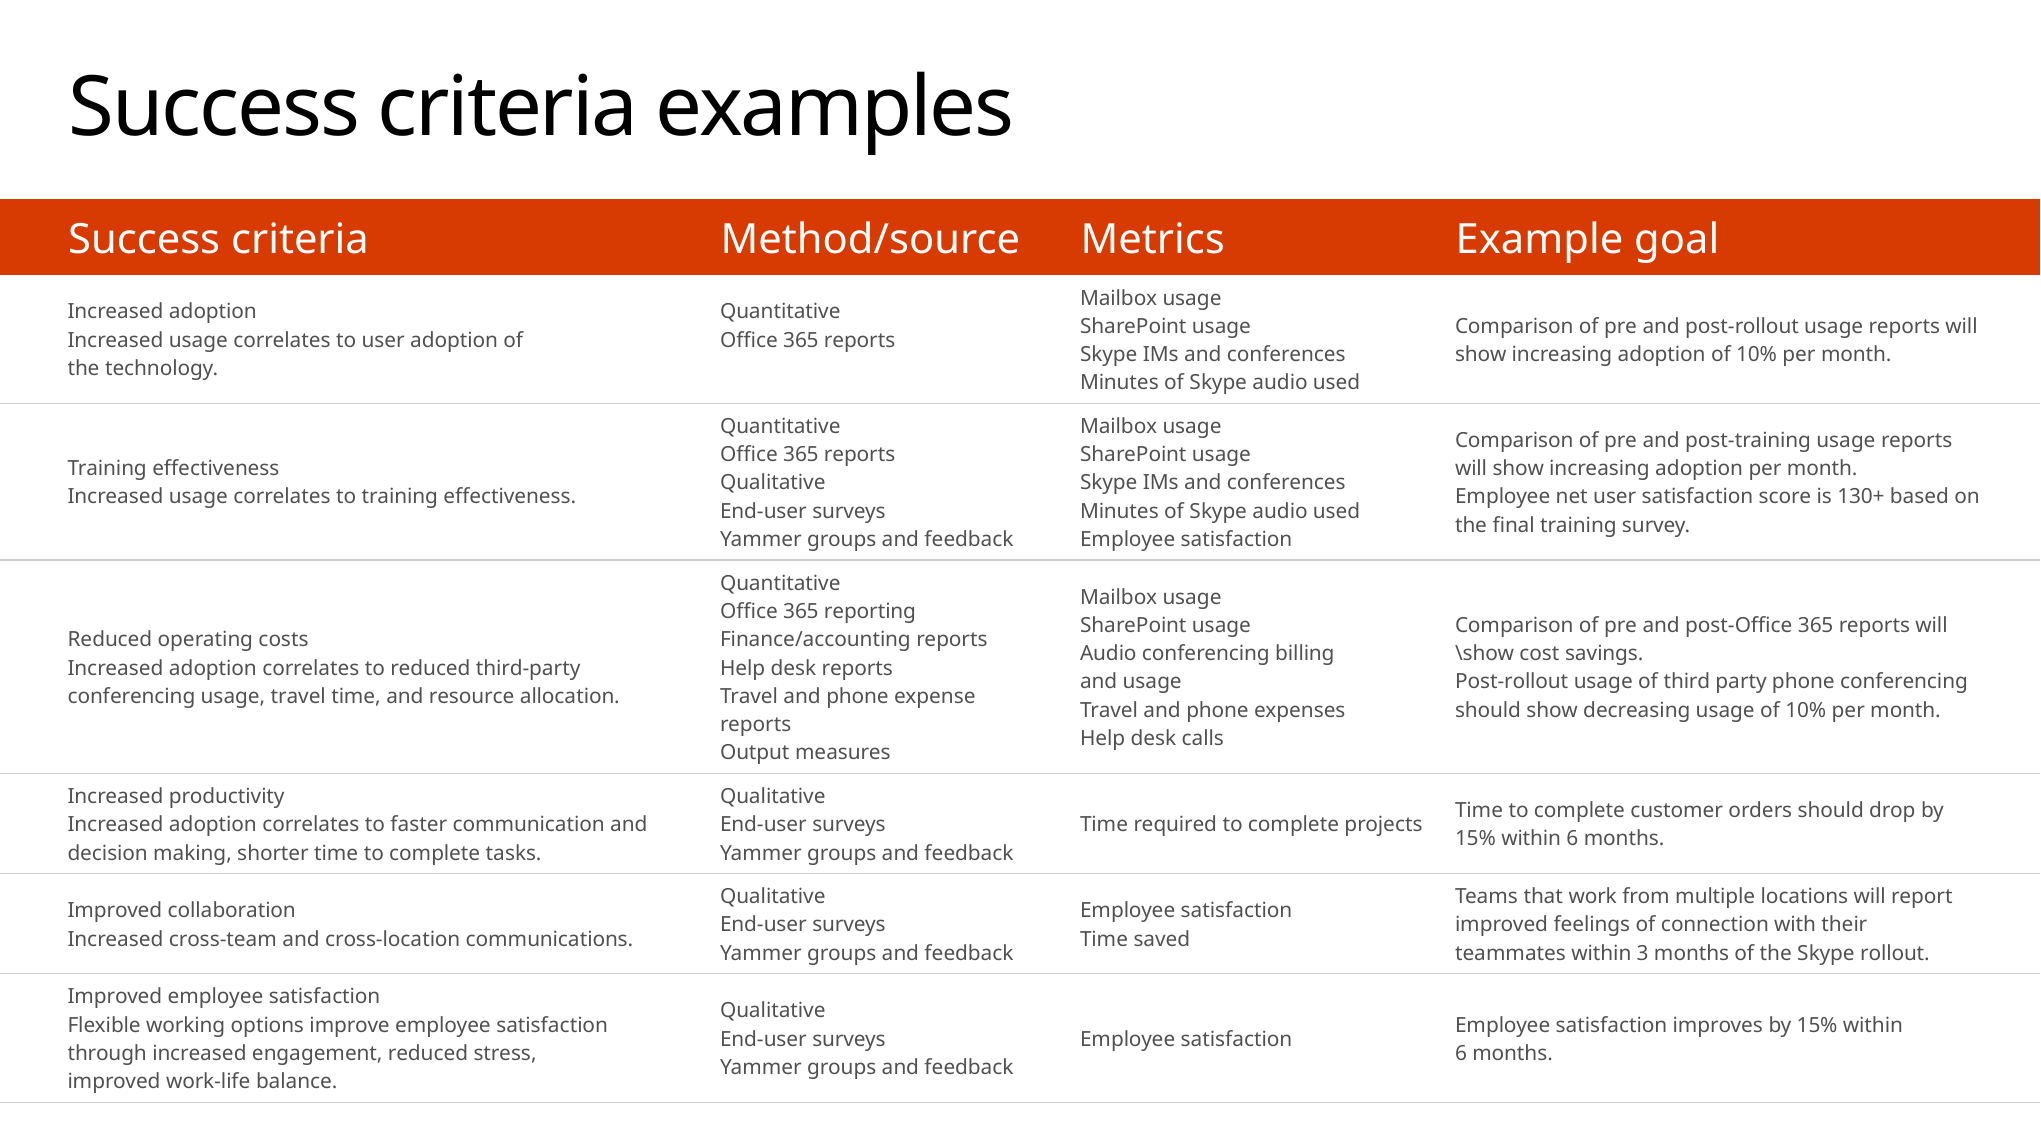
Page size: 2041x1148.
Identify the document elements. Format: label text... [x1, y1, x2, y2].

table_cell Teams that work from multiple locations will report improved feelings of connection with their teammates within 3 months of the Skype rollout. [1440, 874, 2040, 973]
table_cell Mailbox usage SharePoint usage Audio conferencing billing and usage Travel and phone expenses Help desk calls [1065, 561, 1440, 773]
table_cell Employee satisfaction [1065, 974, 1440, 1102]
table_cell Improved collaboration Increased cross-team and cross-location communications. [0, 874, 705, 973]
table_cell Training effectiveness Increased usage correlates to training effectiveness. [0, 404, 705, 559]
table_cell Employee satisfaction improves by 15% within 6 months. [1440, 974, 2040, 1102]
table_cell Reduced operating costs Increased adoption correlates to reduced third-party conferencing usage, travel time, and resource allocation. [0, 561, 705, 773]
slide_number 7 [1440, 1063, 1900, 1125]
table_header Metrics [1065, 199, 1440, 275]
table_cell Mailbox usage SharePoint usage Skype IMs and conferences Minutes of Skype audio used [1065, 275, 1440, 403]
table_cell Qualitative End-user surveys Yammer groups and feedback [705, 874, 1065, 973]
table_header Success criteria [0, 199, 705, 275]
table_cell Time to complete customer orders should drop by 15% within 6 months. [1440, 774, 2040, 873]
table_cell Comparison of pre and post-training usage reports will show increasing adoption per month. Employee net user satisfaction score is 130+ based on the final training survey. [1440, 404, 2040, 559]
table_cell Qualitative End-user surveys Yammer groups and feedback [705, 974, 1065, 1102]
table_cell Increased productivity Increased adoption correlates to faster communication and decision making, shorter time to complete tasks. [0, 774, 705, 873]
table_cell Quantitative Office 365 reporting Finance/accounting reports Help desk reports Travel and phone expense reports Output measures [705, 561, 1065, 773]
table_cell Increased adoption Increased usage correlates to user adoption of the technology. [0, 275, 705, 403]
table_cell Qualitative End-user surveys Yammer groups and feedback [705, 774, 1065, 873]
table_cell Mailbox usage SharePoint usage Skype IMs and conferences Minutes of Skype audio used Employee satisfaction [1065, 404, 1440, 559]
title Success criteria examples [45, 48, 1996, 199]
table_cell Quantitative Office 365 reports Qualitative End-user surveys Yammer groups and feedback [705, 404, 1065, 559]
table_cell Comparison of pre and post-Office 365 reports will \show cost savings. Post-rollout usage of third party phone conferencing should show decreasing usage of 10% per month. [1440, 561, 2040, 773]
table_header Example goal [1440, 199, 2040, 275]
table_cell Improved employee satisfaction Flexible working options improve employee satisfaction through increased engagement, reduced stress, improved work-life balance. [0, 974, 705, 1102]
table_cell Time required to complete projects [1065, 774, 1440, 873]
table_cell Quantitative Office 365 reports [705, 275, 1065, 403]
table_cell Employee satisfaction Time saved [1065, 874, 1440, 973]
table_header Method/source [705, 199, 1065, 275]
table_cell Comparison of pre and post-rollout usage reports will show increasing adoption of 10% per month. [1440, 275, 2040, 403]
